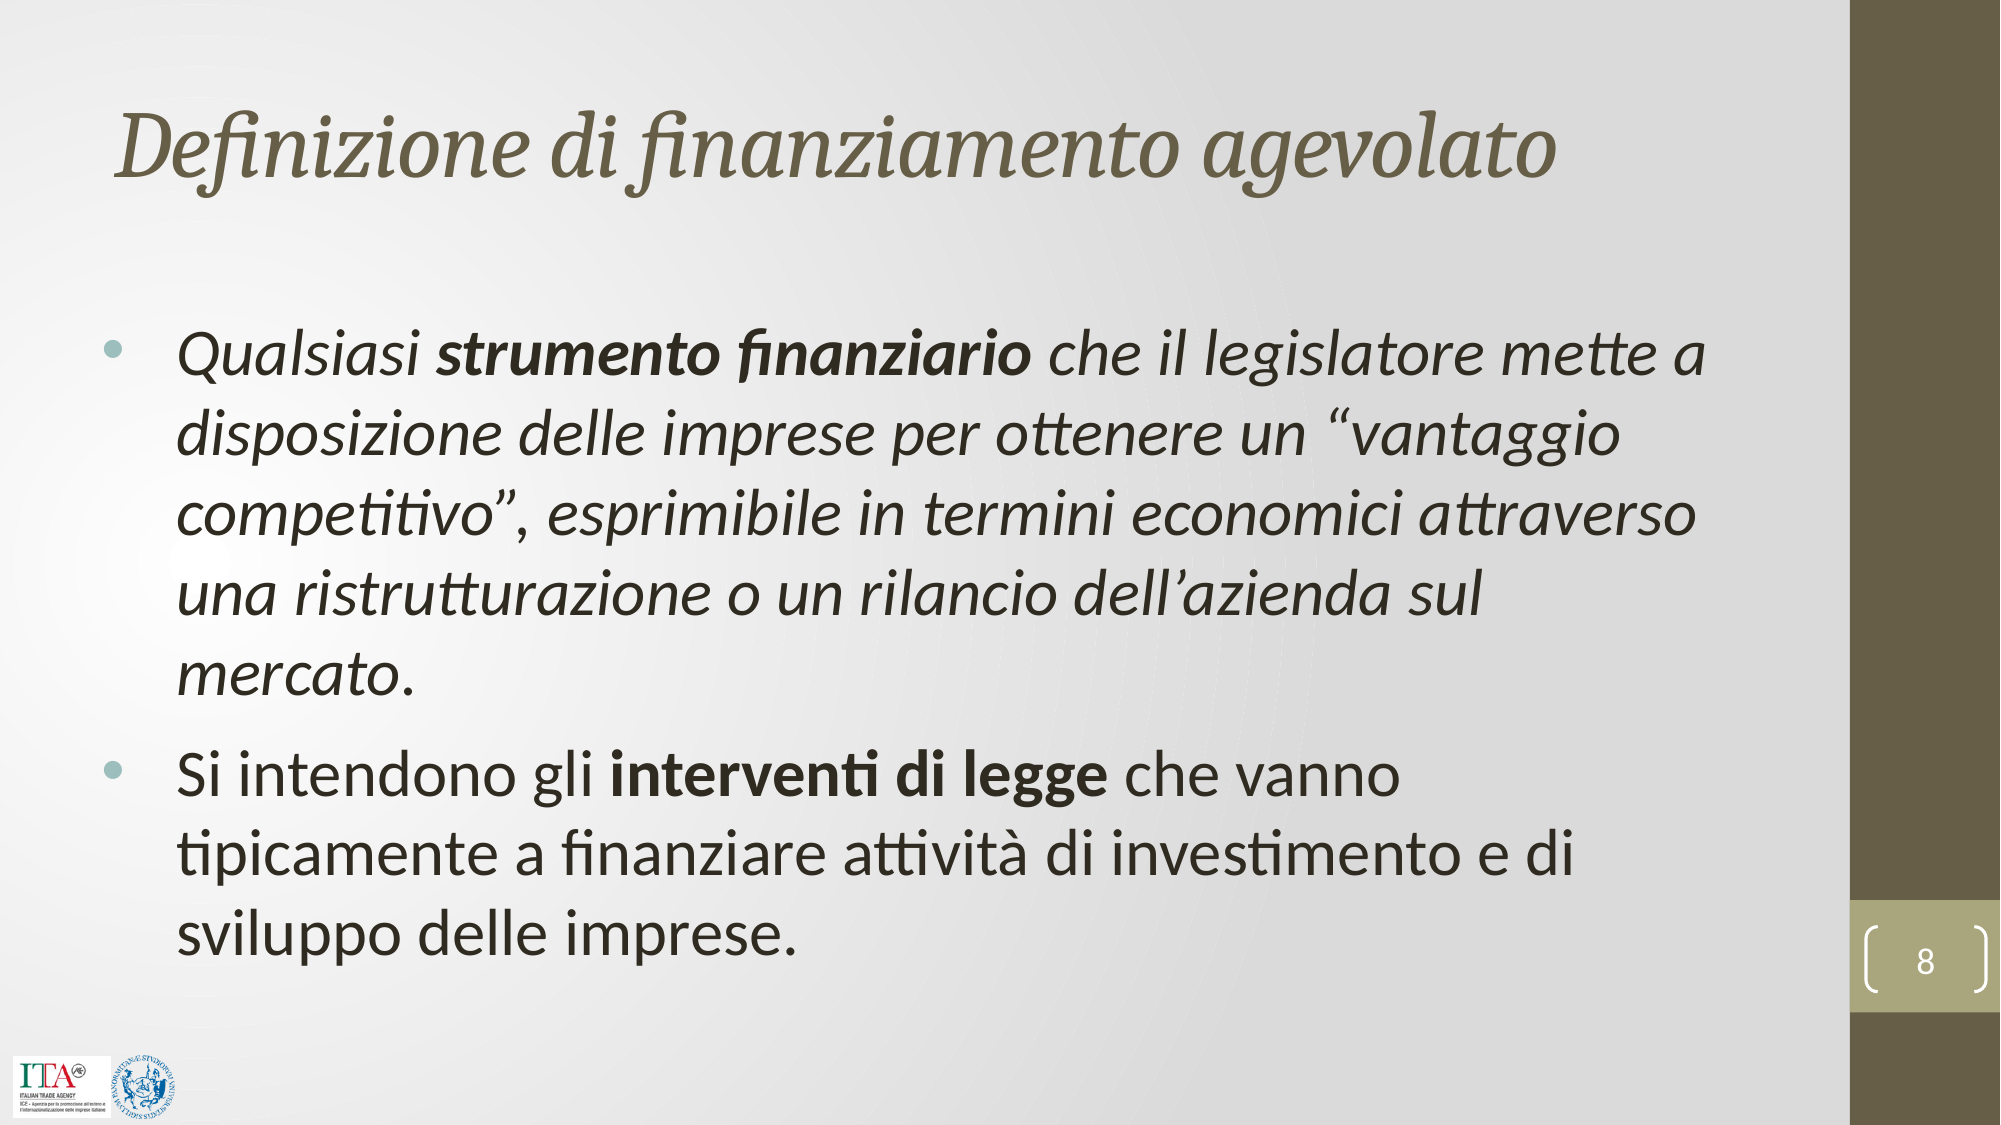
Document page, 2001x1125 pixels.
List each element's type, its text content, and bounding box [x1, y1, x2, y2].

list Qualsiasi strumento finanziario che il legislatore mette a disposizione delle imprese per ottenere un “vantaggio competitivo”, esprimibile in termini economici attraverso una ristrutturazione o un rilancio dell’azienda sul mercato. Si intendono gli interventi di legge che vanno tipicamente a finanziare attività di investimento e di sviluppo delle imprese. [86, 301, 1754, 610]
slide_number 8 [1864, 925, 1988, 994]
picture [13, 1055, 175, 1119]
title Definizione di finanziamento agevolato [99, 45, 1767, 233]
